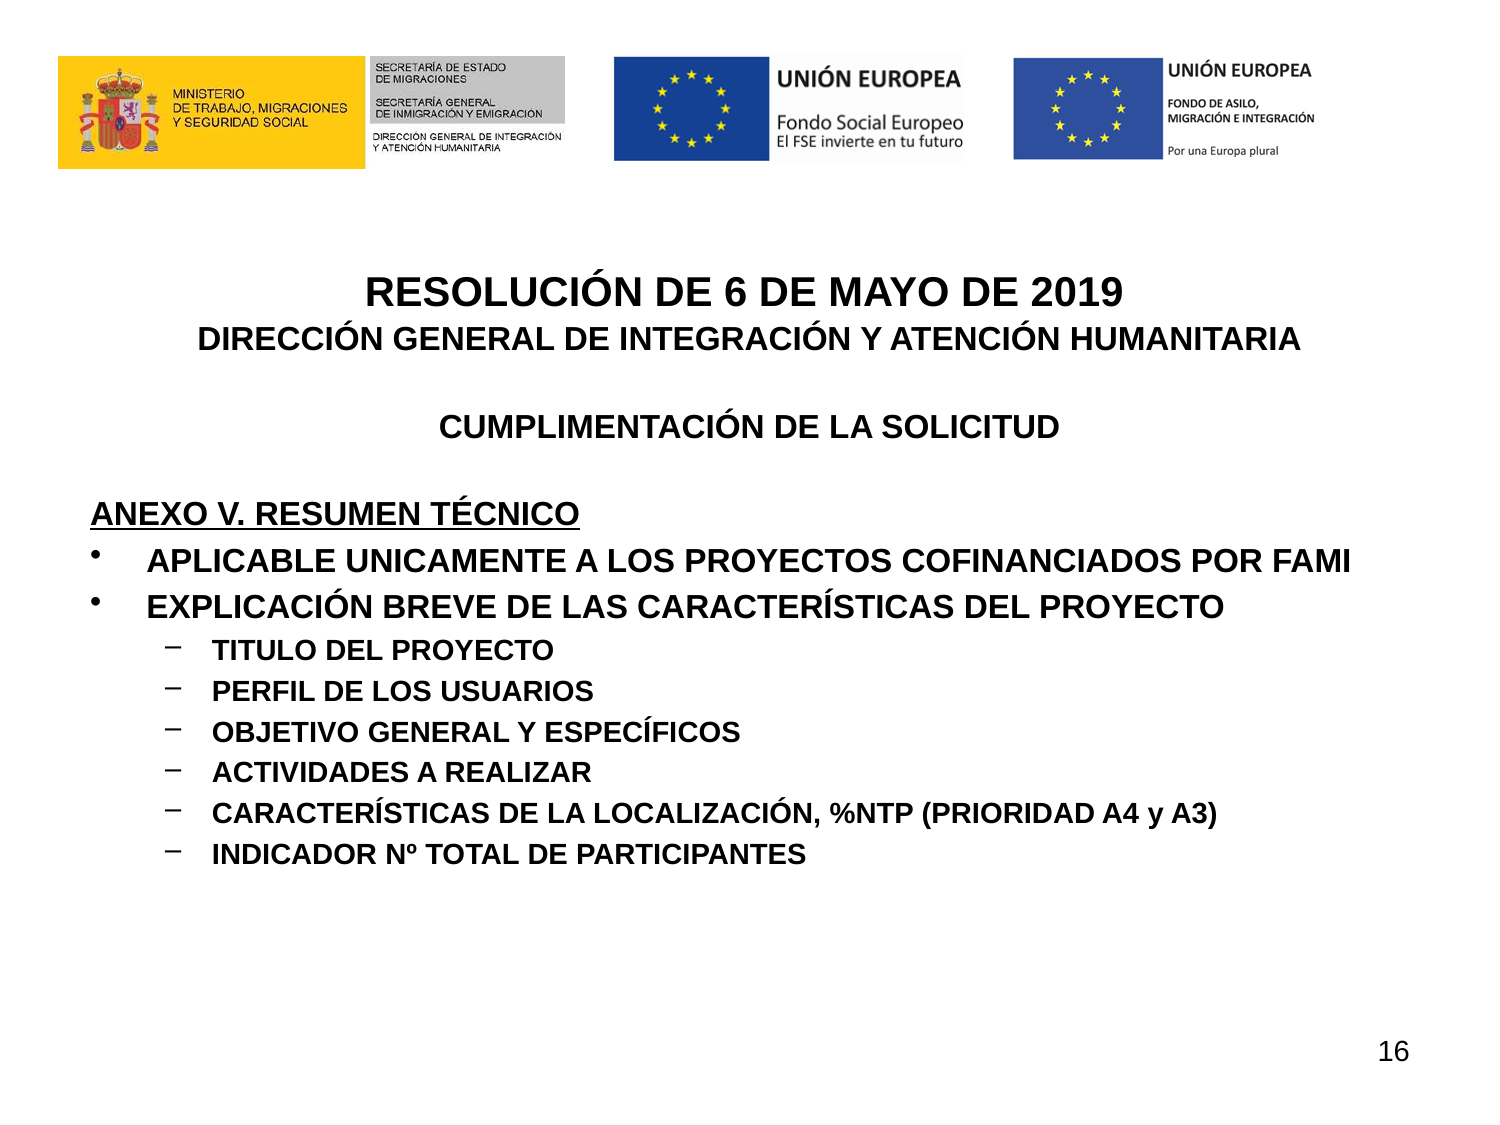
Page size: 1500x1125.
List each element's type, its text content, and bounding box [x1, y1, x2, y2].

picture [58, 56, 565, 169]
list RESOLUCIÓN DE 6 DE MAYO DE 2019 DIRECCIÓN GENERAL DE INTEGRACIÓN Y ATENCIÓN HUMANITARIA CUMPLIMENTACIÓN DE LA SOLICITUD ANEXO V. RESUMEN TÉCNICO APLICABLE UNICAMENTE A LOS PROYECTOS COFINANCIADOS POR FAMI EXPLICACIÓN BREVE DE LAS CARACTERÍSTICAS DEL PROYECTO TITULO DEL PROYECTO PERFIL DE LOS USUARIOS OBJETIVO GENERAL Y ESPECÍFICOS ACTIVIDADES A REALIZAR CARACTERÍSTICAS DE LA LOCALIZACIÓN, %NTP (PRIORIDAD A4 y A3) INDICADOR Nº TOTAL DE PARTICIPANTES [74, 262, 1426, 1006]
picture [611, 53, 963, 164]
slide_number 16 [1074, 1024, 1425, 1103]
picture [1009, 54, 1317, 164]
